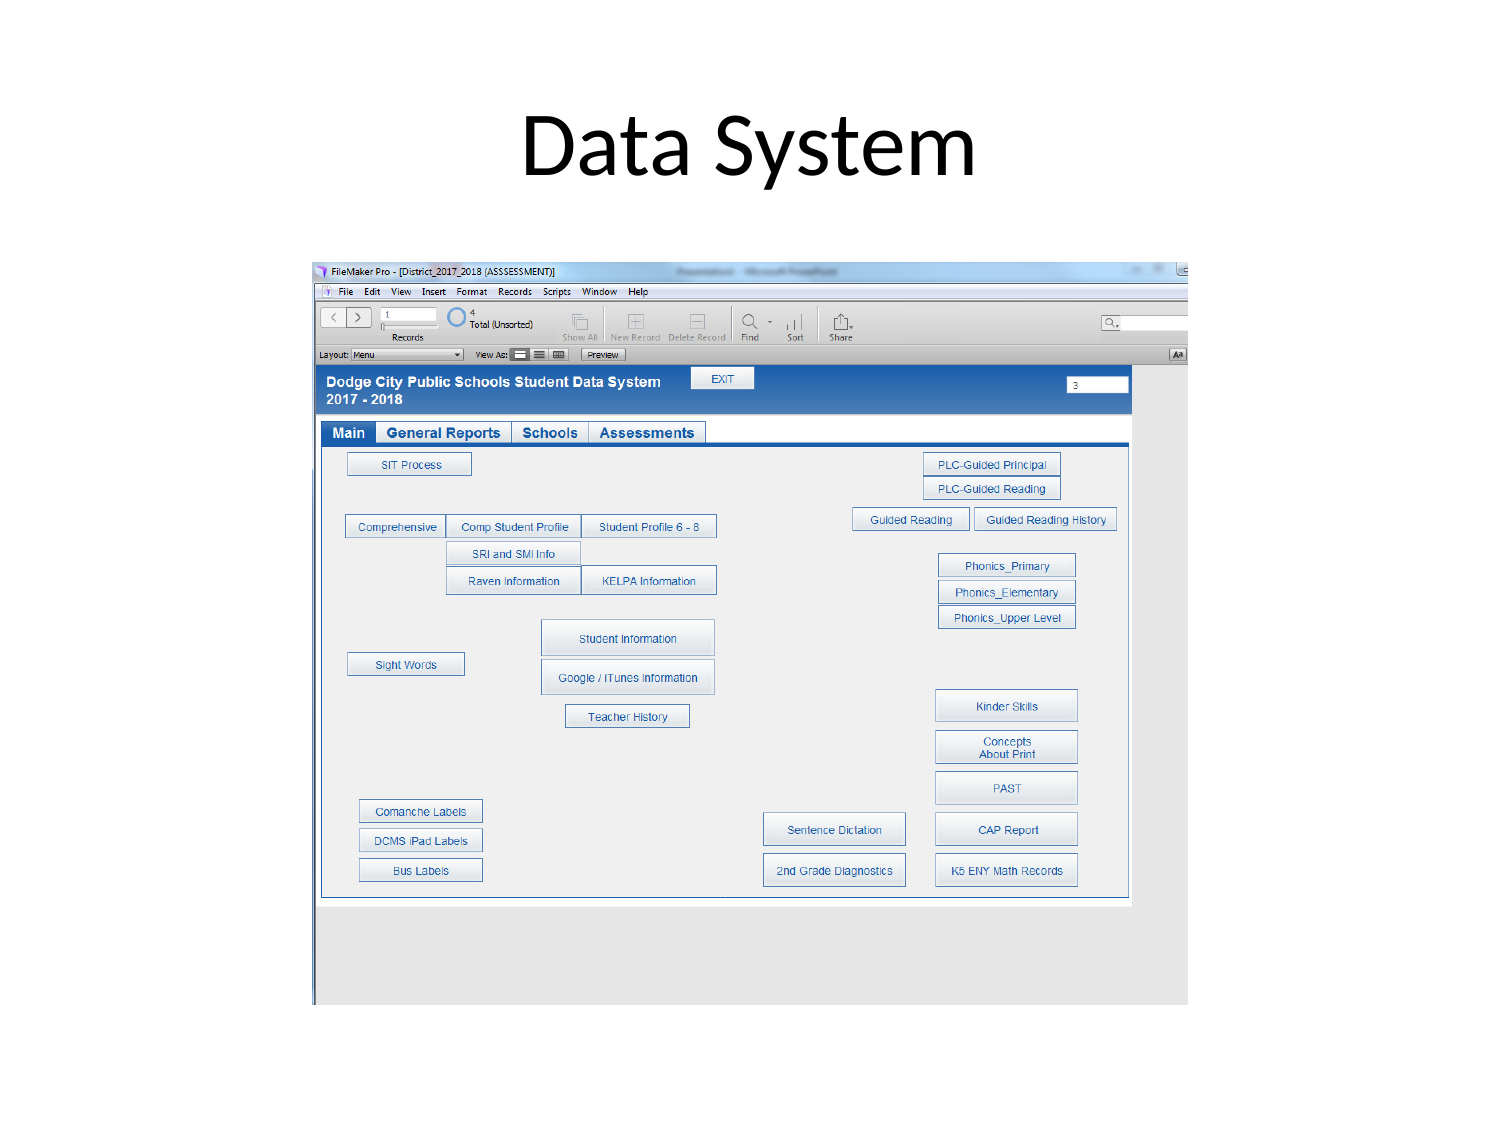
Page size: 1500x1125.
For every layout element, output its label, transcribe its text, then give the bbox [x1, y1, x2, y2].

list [312, 262, 1188, 1006]
title Data System [75, 45, 1425, 233]
